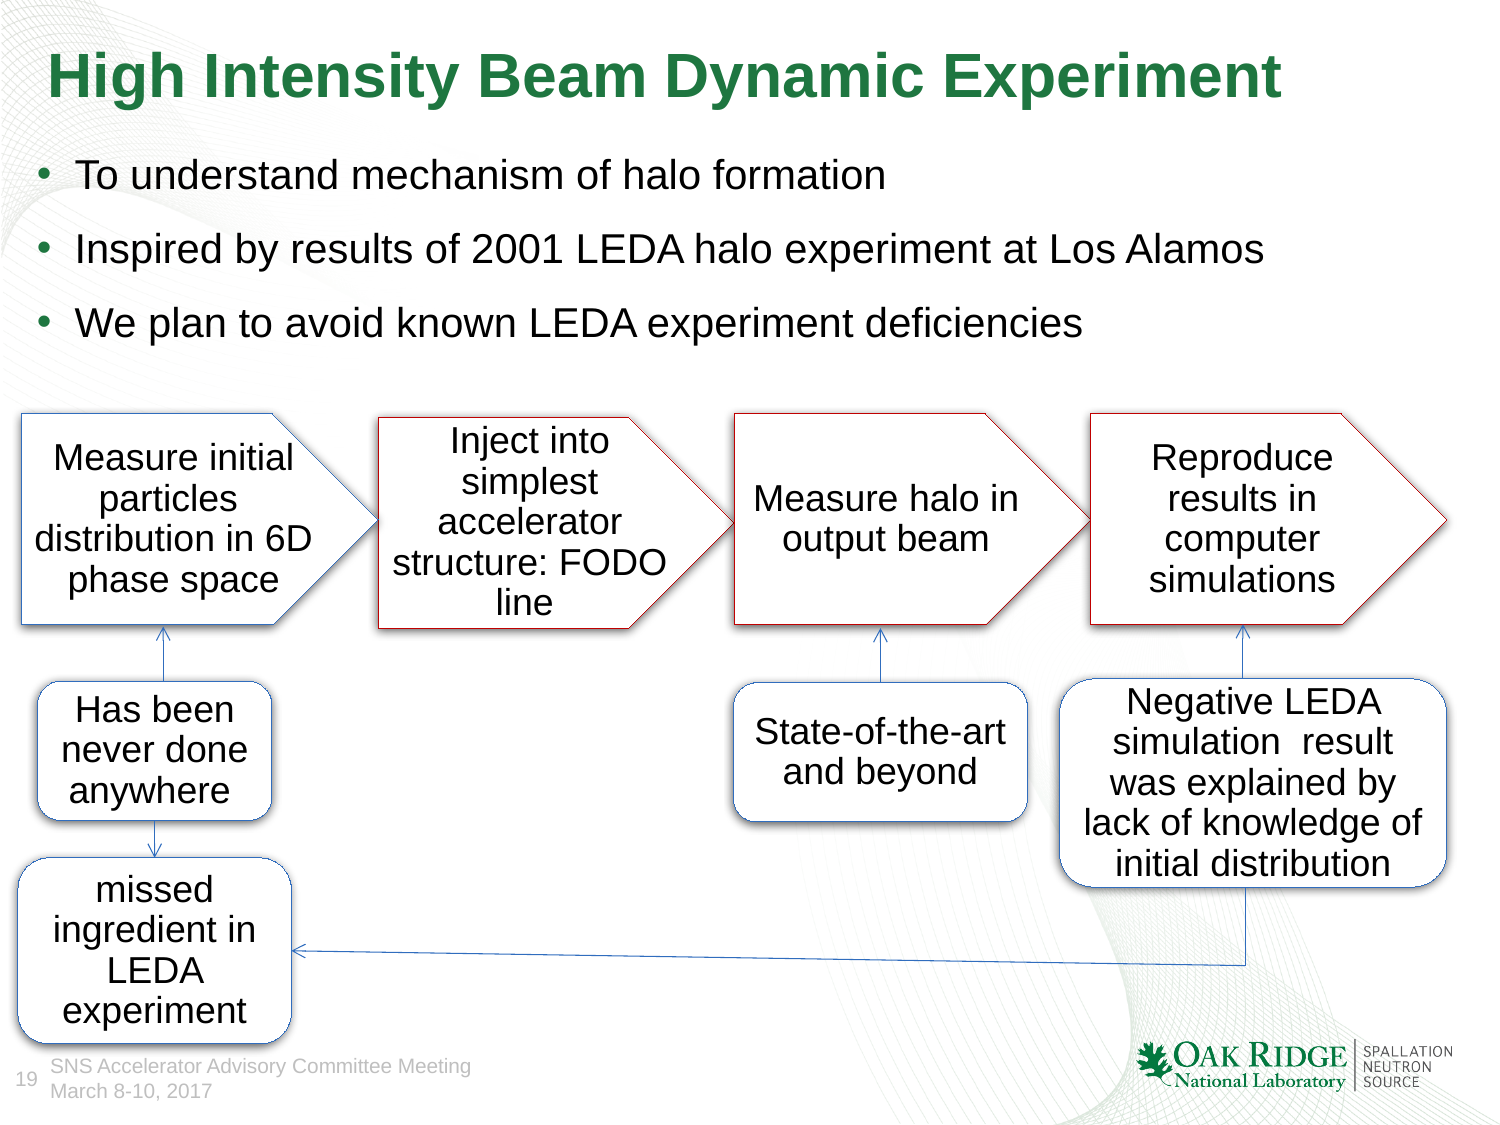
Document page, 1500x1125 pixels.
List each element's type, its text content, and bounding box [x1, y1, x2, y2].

title High Intensity Beam Dynamic Experiment [32, 38, 1450, 119]
list To understand mechanism of halo formation Inspired by results of 2001 LEDA halo experiment at Los Alamos We plan to avoid known LEDA experiment deficiencies [21, 145, 1481, 316]
text_box Negative LEDA simulation result was explained by lack of knowledge of initial distribution [1246, 678, 1447, 888]
picture [48, 0, 1500, 1125]
text_box Reproduce results in computer simulations [1090, 413, 1447, 625]
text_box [17, 414, 1246, 1044]
